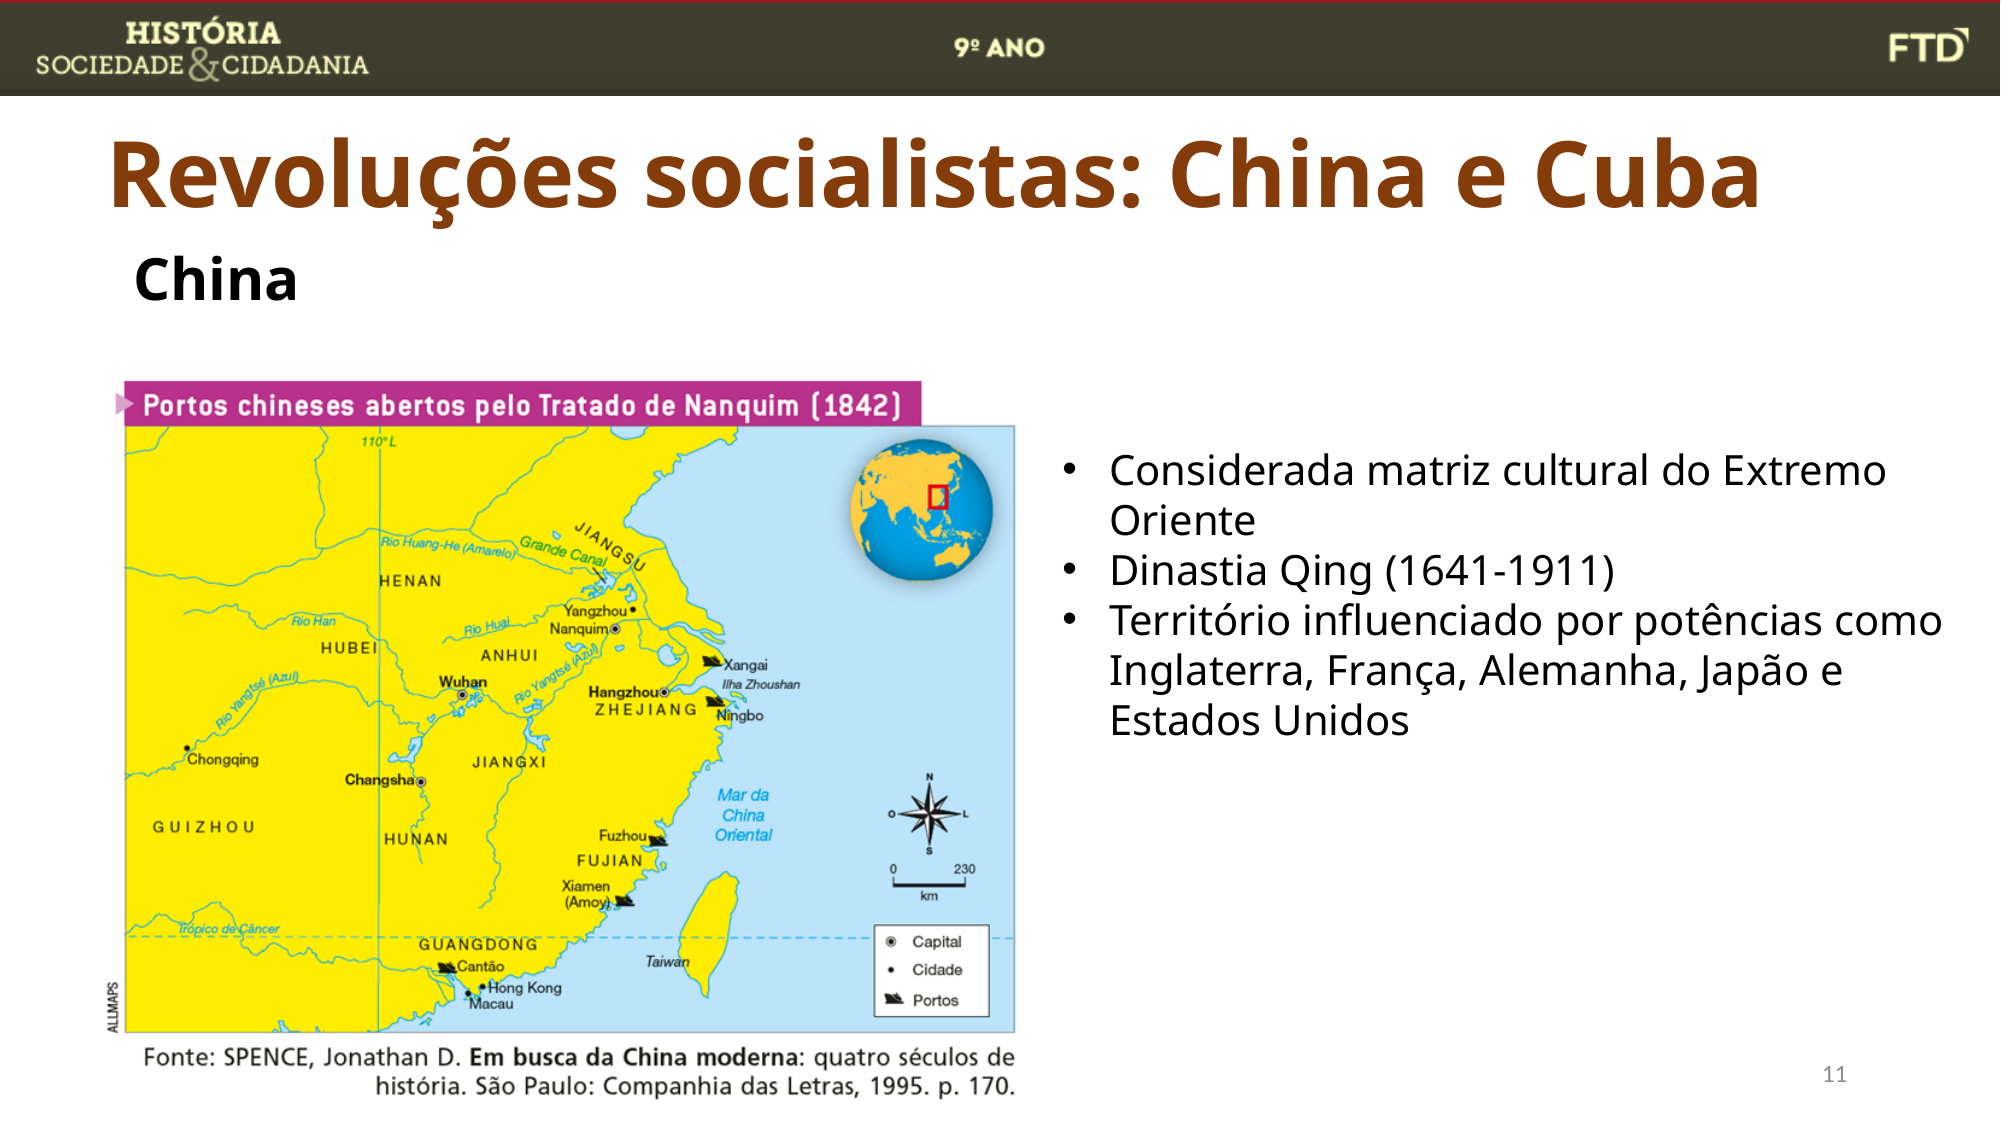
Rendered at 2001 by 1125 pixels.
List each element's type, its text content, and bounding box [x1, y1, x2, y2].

text_box China [118, 234, 315, 320]
slide_number 11 [1412, 1042, 1863, 1103]
text_box Revoluções socialistas: China e Cuba [91, 108, 1781, 233]
picture [0, 0, 2000, 96]
text_box Considerada matriz cultural do Extremo Oriente Dinastia Qing (1641-1911) Território influenciado por potências como Inglaterra, França, Alemanha, Japão e Estados Unidos [1047, 436, 1970, 797]
picture [103, 369, 1025, 1103]
